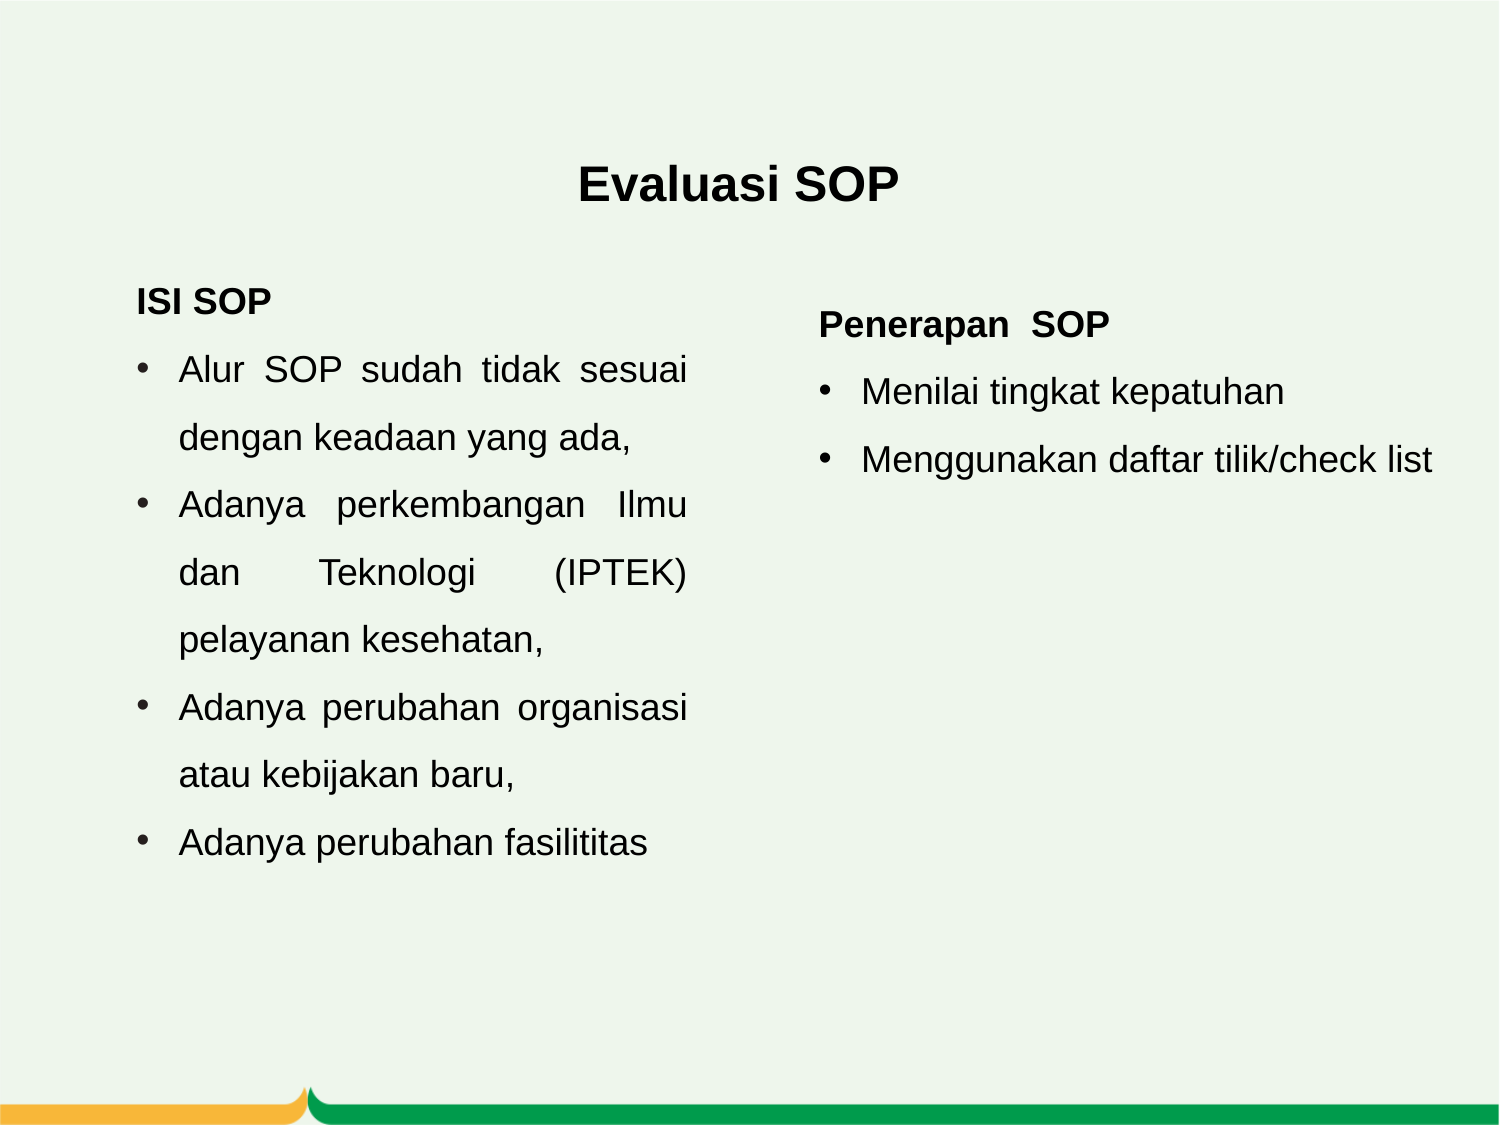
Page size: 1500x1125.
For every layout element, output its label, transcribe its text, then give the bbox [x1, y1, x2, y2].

picture [0, 0, 1500, 1125]
text_box Evaluasi SOP [88, 113, 1391, 219]
text_box ISI SOP Alur SOP sudah tidak sesuai dengan keadaan yang ada, Adanya perkembangan Ilmu dan Teknologi (IPTEK) pelayanan kesehatan, Adanya perubahan organisasi atau kebijakan baru, Adanya perubahan fasilititas [121, 270, 703, 915]
text_box Penerapan SOP Menilai tingkat kepatuhan Menggunakan daftar tilik/check list [804, 270, 1450, 488]
